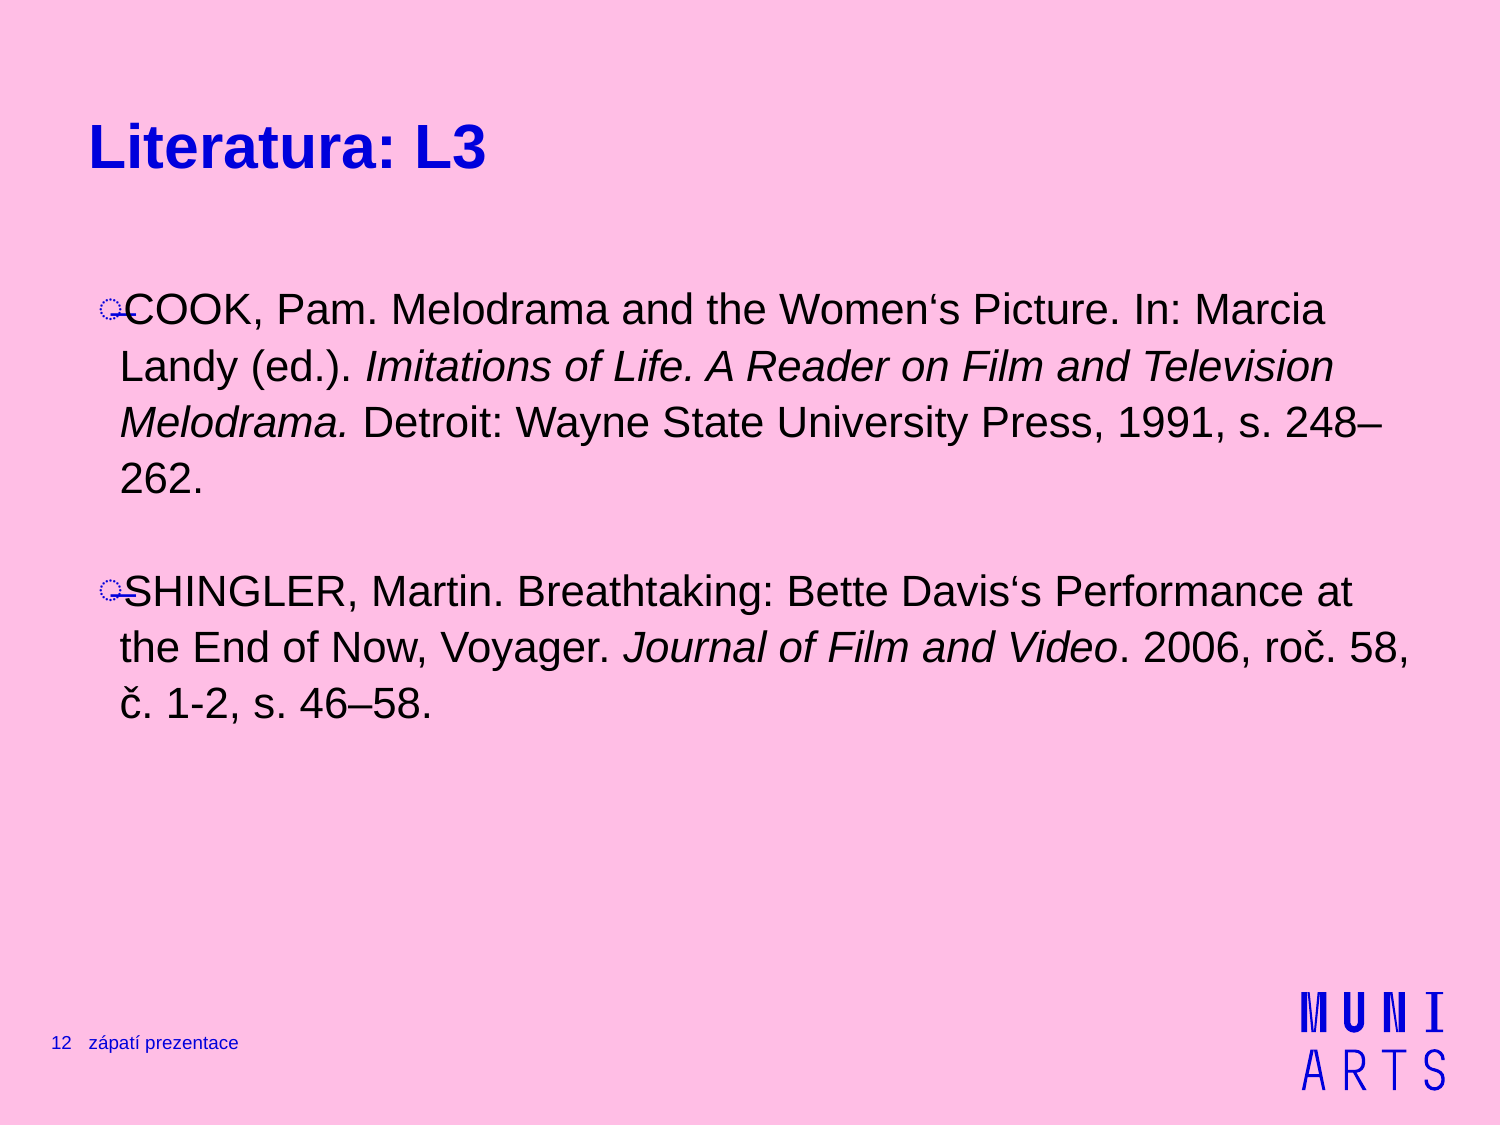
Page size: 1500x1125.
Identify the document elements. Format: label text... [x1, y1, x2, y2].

list COOK, Pam. Melodrama and the Women‘s Picture. In: Marcia Landy (ed.). Imitations of Life. A Reader on Film and Television Melodrama. Detroit: Wayne State University Press, 1991, s. 248–262. SHINGLER, Martin. Breathtaking: Bette Davis‘s Performance at the End of Now, Voyager. Journal of Film and Video. 2006, roč. 58, č. 1-2, s. 46–58. [88, 277, 1412, 957]
slide_number 12 [50, 1021, 82, 1063]
title Literatura: L3 [88, 118, 1412, 193]
footer zápatí prezentace [88, 1021, 1063, 1063]
